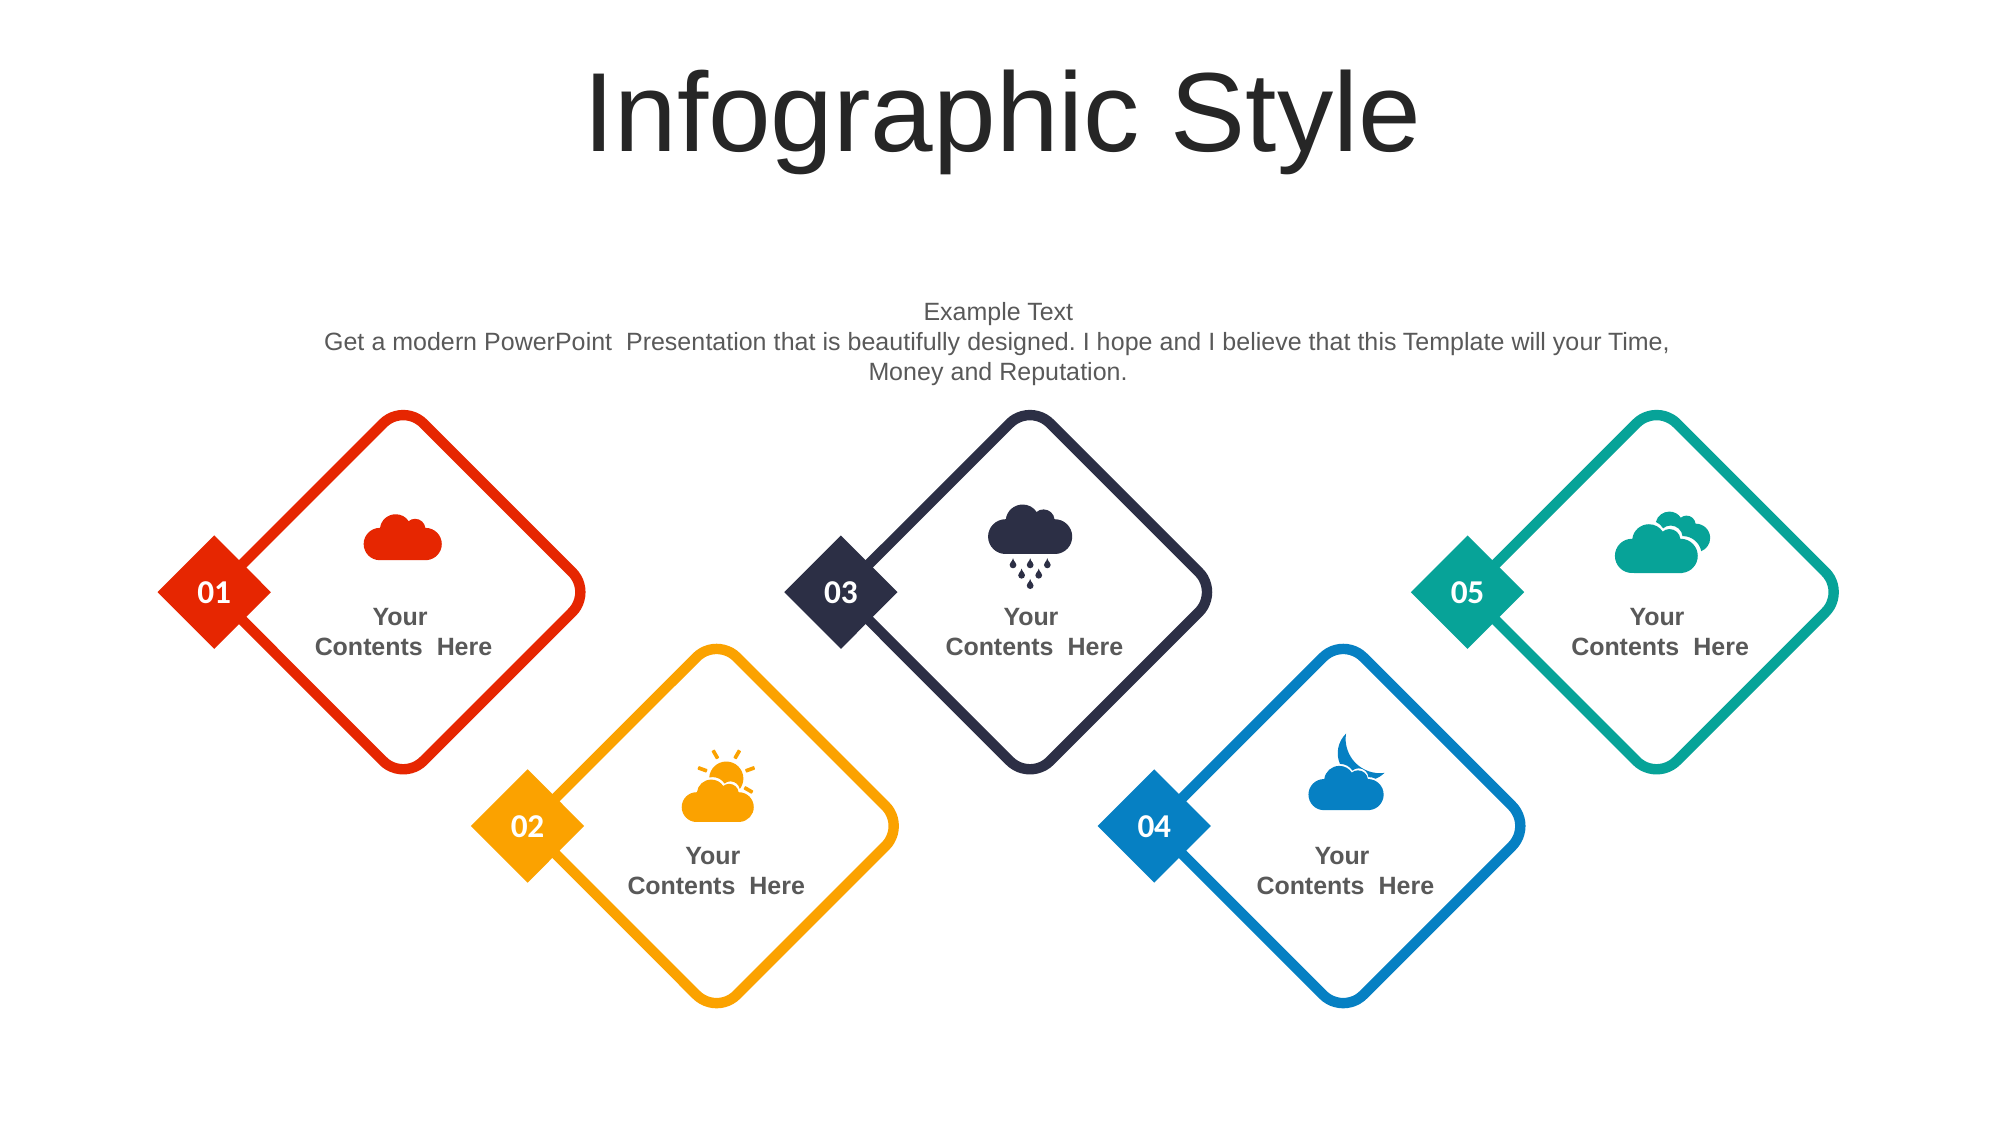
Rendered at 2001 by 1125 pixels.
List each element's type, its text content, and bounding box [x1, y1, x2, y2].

list Infographic Style [53, 55, 1952, 175]
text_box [487, 692, 851, 960]
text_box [174, 458, 537, 726]
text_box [800, 458, 1164, 726]
text_box Example Text Get a modern PowerPoint Presentation that is beautifully designed. I hope and I believe that this Template will your Time, Money and Reputation. [281, 288, 1716, 394]
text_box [1114, 692, 1477, 960]
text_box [1427, 458, 1791, 726]
